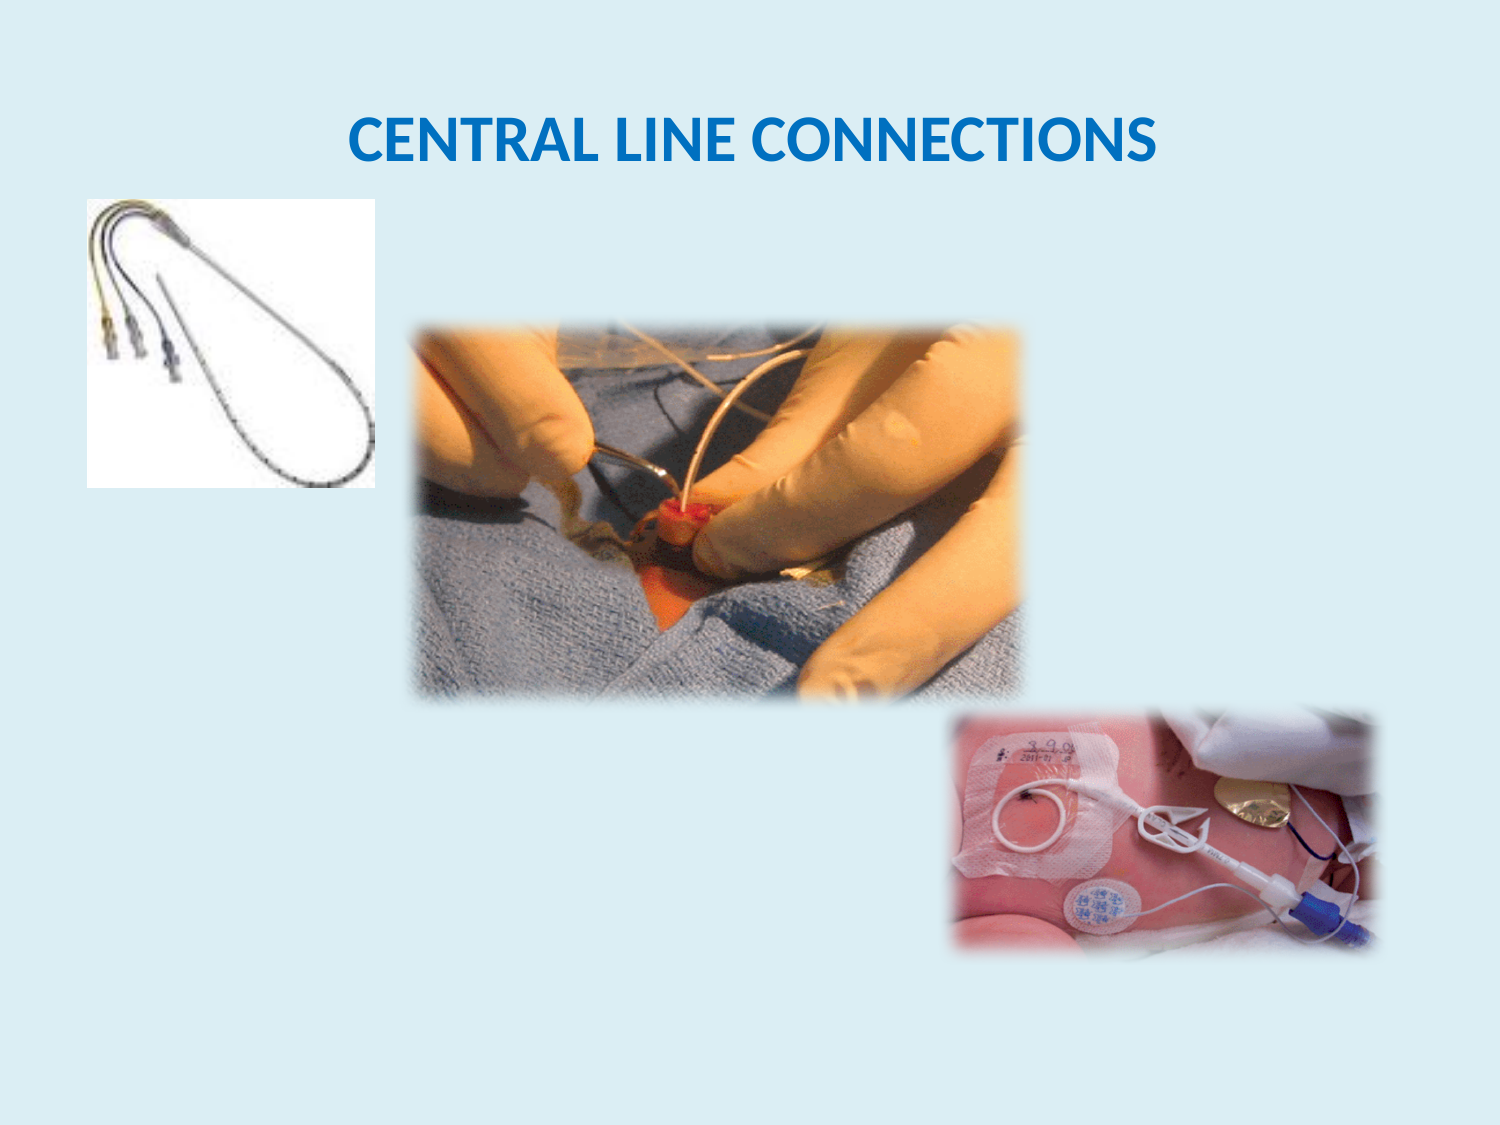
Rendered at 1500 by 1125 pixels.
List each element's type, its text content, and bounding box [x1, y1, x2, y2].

list CENTRAL LINE CONNECTIONS [82, 86, 1425, 200]
picture [399, 312, 1389, 966]
picture [87, 199, 376, 488]
